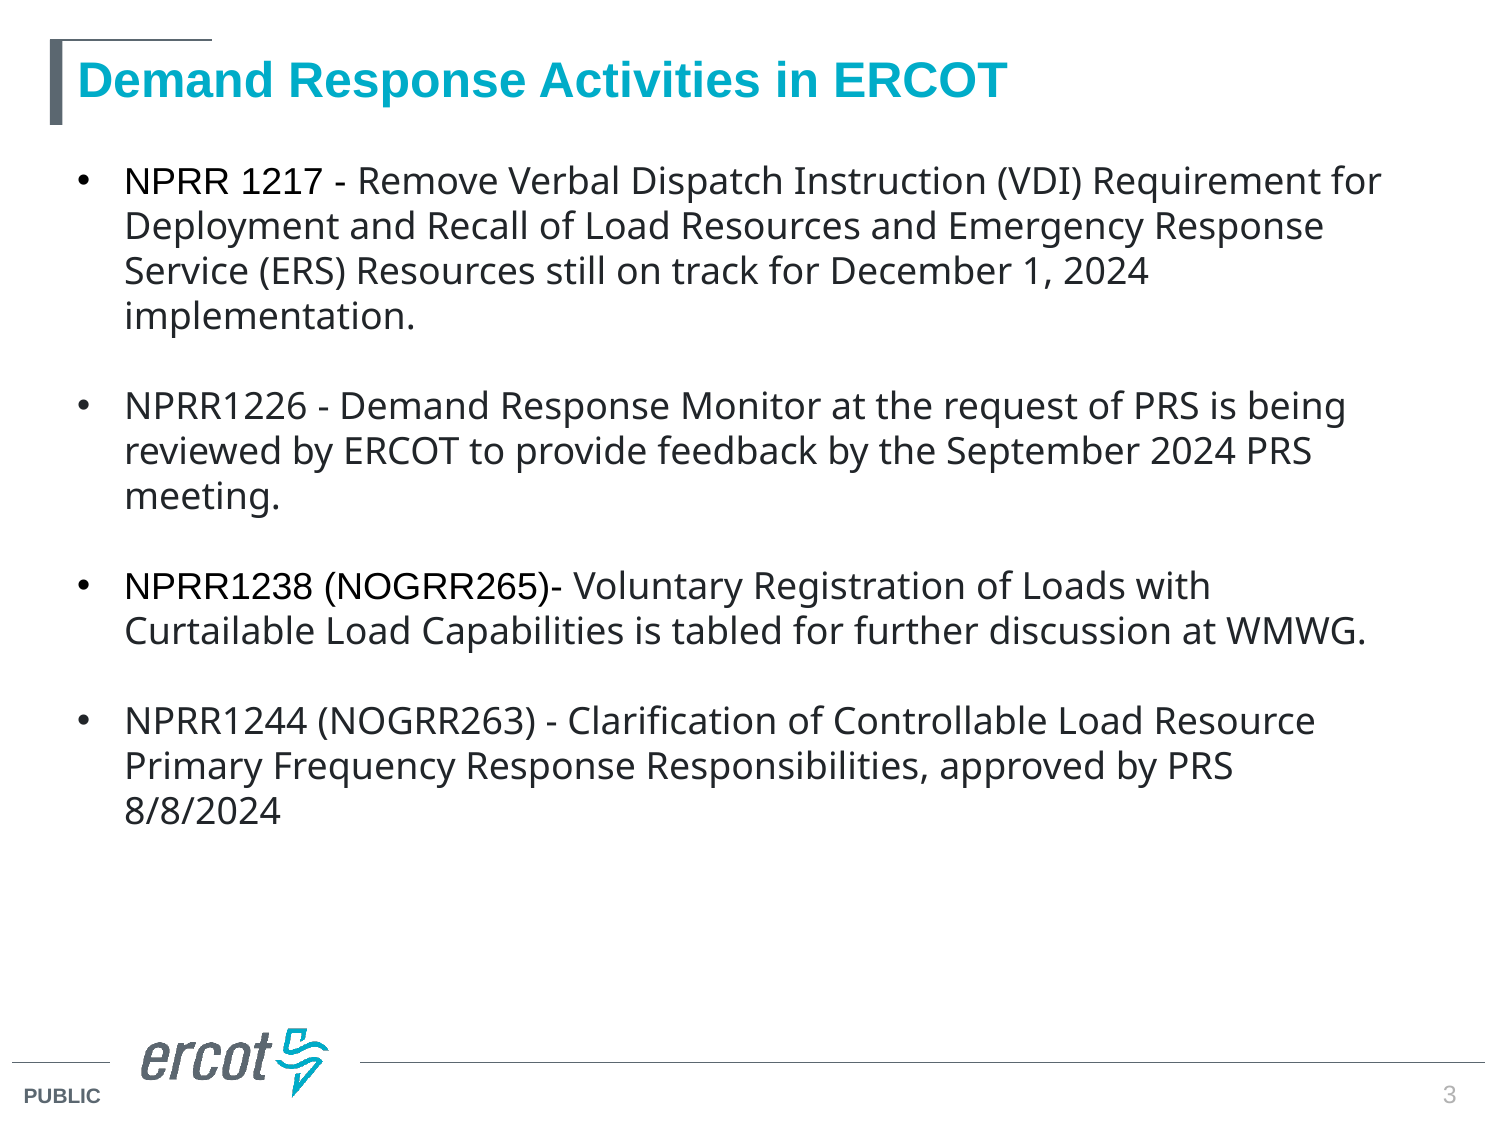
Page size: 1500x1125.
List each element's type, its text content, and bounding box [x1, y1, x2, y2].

picture [137, 1024, 332, 1100]
slide_number 3 [1412, 1076, 1488, 1112]
text_box NPRR 1217 - Remove Verbal Dispatch Instruction (VDI) Requirement for Deployment and Recall of Load Resources and Emergency Response Service (ERS) Resources still on track for December 1, 2024 implementation. NPRR1226 - Demand Response Monitor at the request of PRS is being reviewed by ERCOT to provide feedback by the September 2024 PRS meeting. NPRR1238 (NOGRR265)- Voluntary Registration of Loads with Curtailable Load Capabilities is tabled for further discussion at WMWG. NPRR1244 (NOGRR263) - Clarification of Controllable Load Resource Primary Frequency Response Responsibilities, approved by PRS 8/8/2024 [62, 149, 1413, 975]
title Demand Response Activities in ERCOT [62, 39, 1450, 138]
